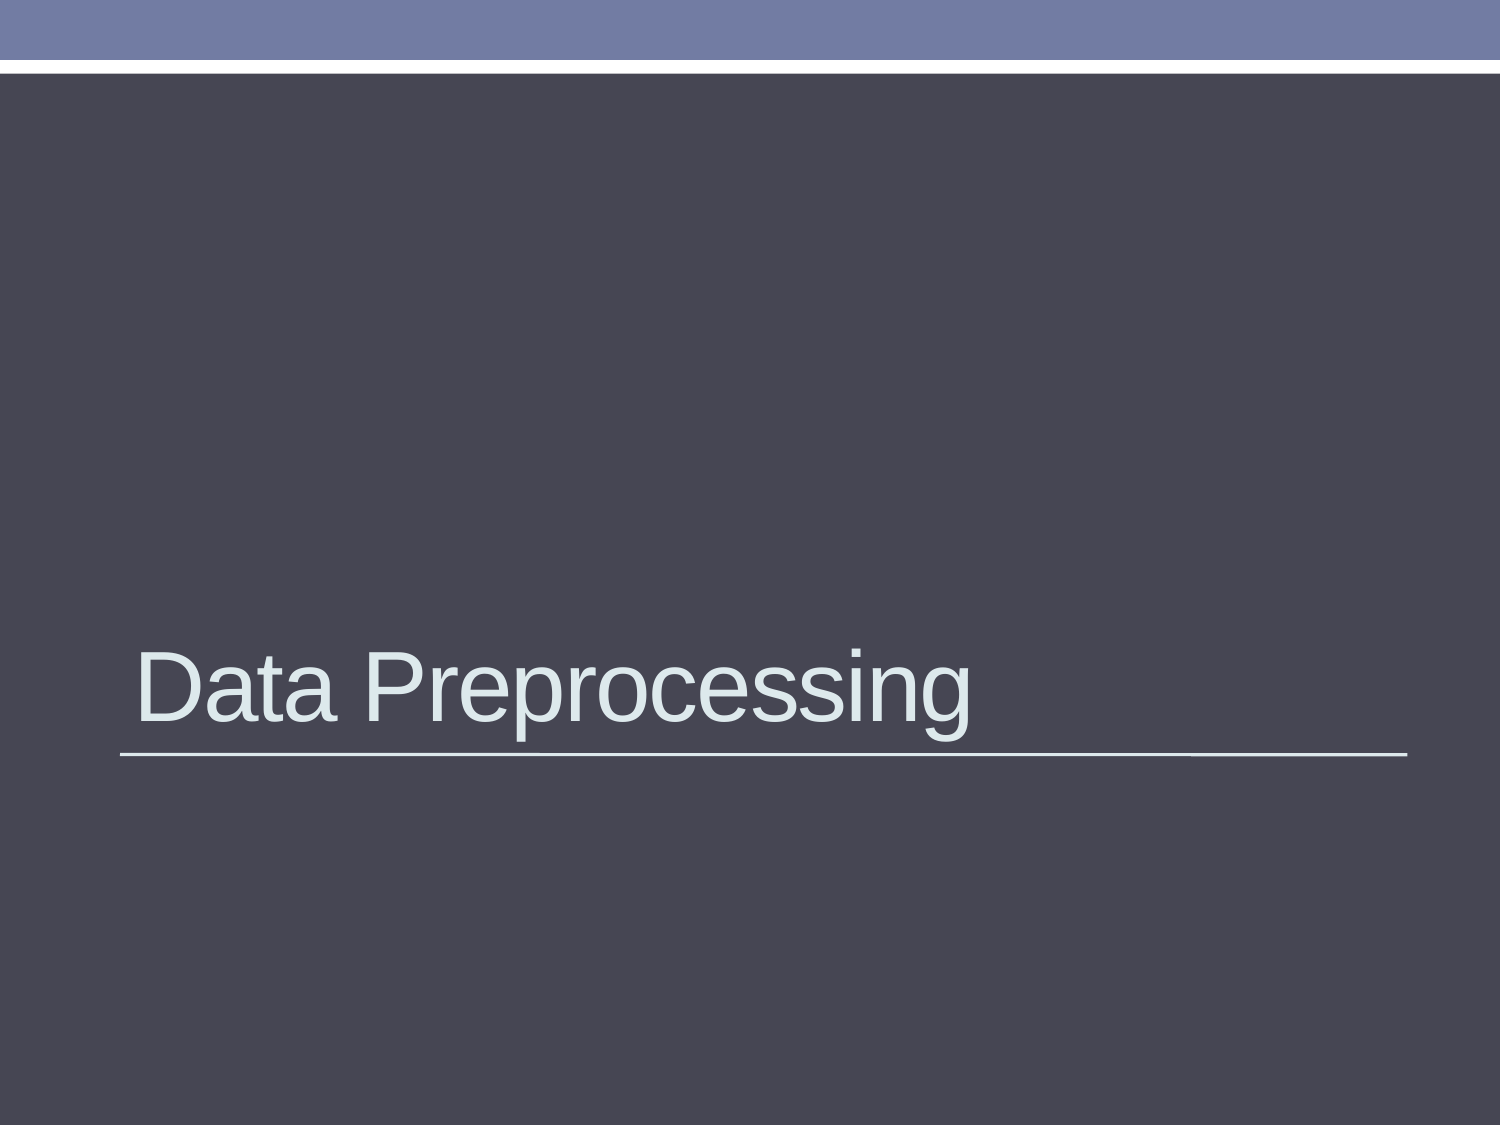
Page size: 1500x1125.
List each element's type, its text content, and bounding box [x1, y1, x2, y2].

title Data Preprocessing [118, 387, 1394, 749]
